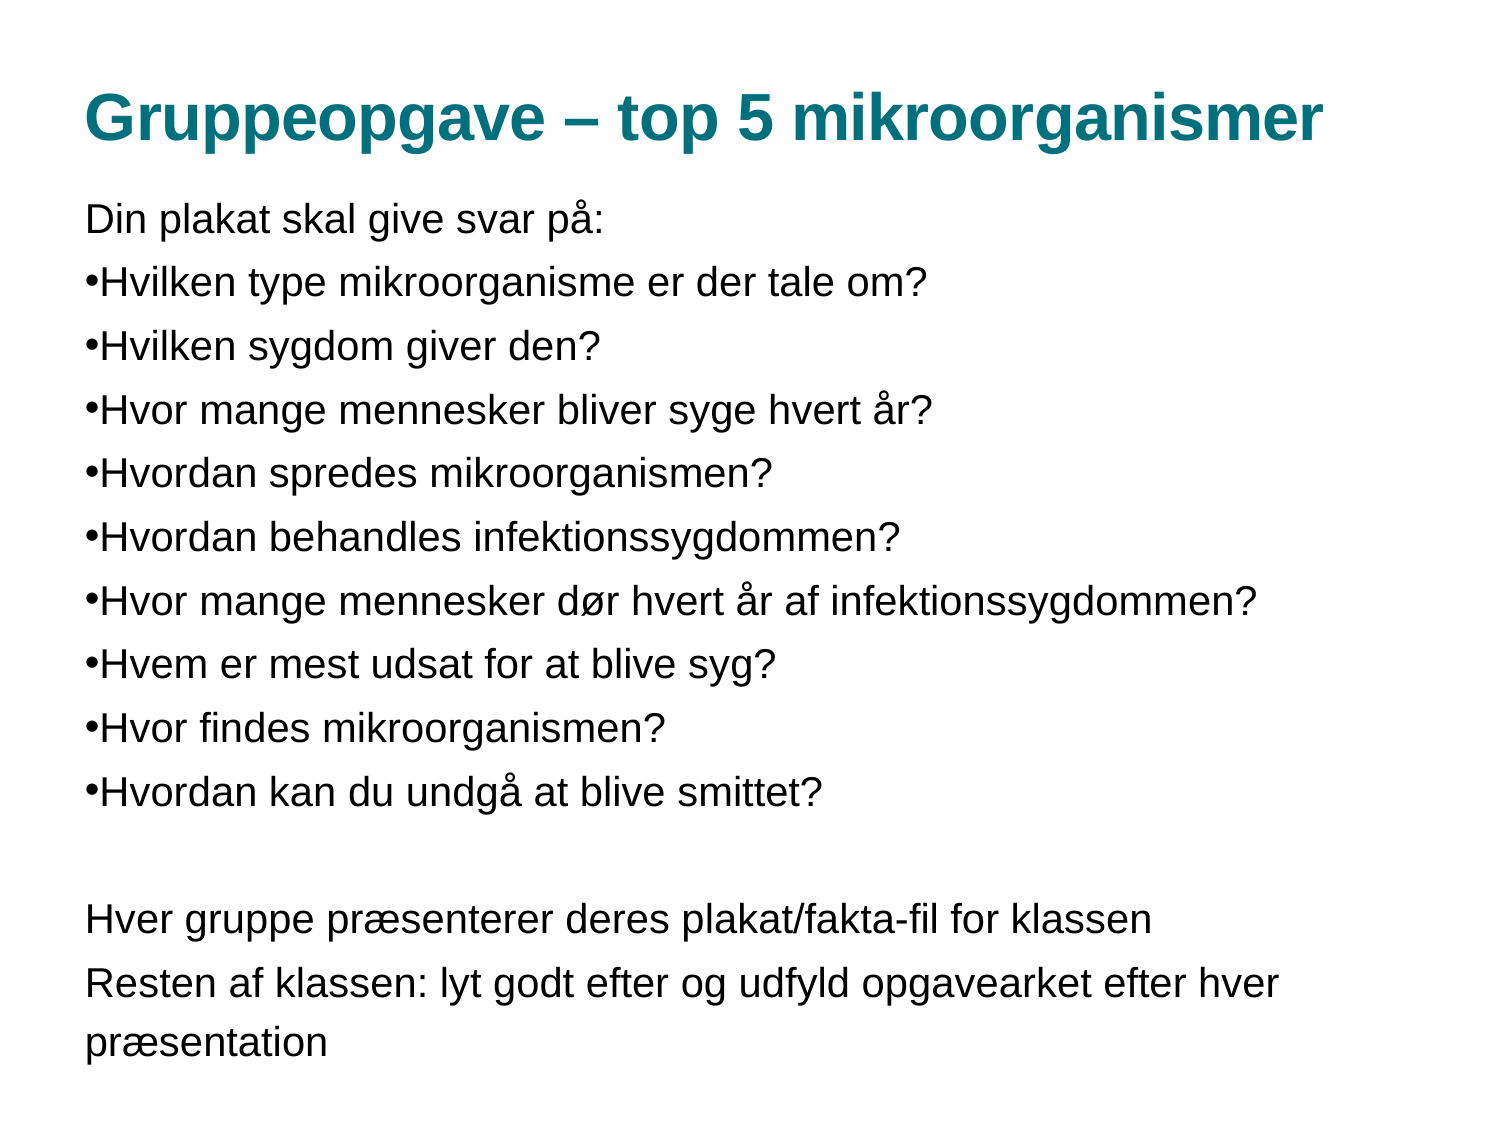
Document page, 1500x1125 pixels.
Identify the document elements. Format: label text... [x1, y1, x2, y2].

title Gruppeopgave – top 5 mikroorganismer [84, 55, 1379, 273]
list Din plakat skal give svar på: Hvilken type mikroorganisme er der tale om? Hvilken sygdom giver den? Hvor mange mennesker bliver syge hvert år? Hvordan spredes mikroorganismen? Hvordan behandles infektionssygdommen? Hvor mange mennesker dør hvert år af infektionssygdommen? Hvem er mest udsat for at blive syg? Hvor findes mikroorganismen? Hvordan kan du undgå at blive smittet? Hver gruppe præsenterer deres plakat/fakta-fil for klassen Resten af klassen: lyt godt efter og udfyld opgavearket efter hver præsentation [84, 182, 1362, 534]
